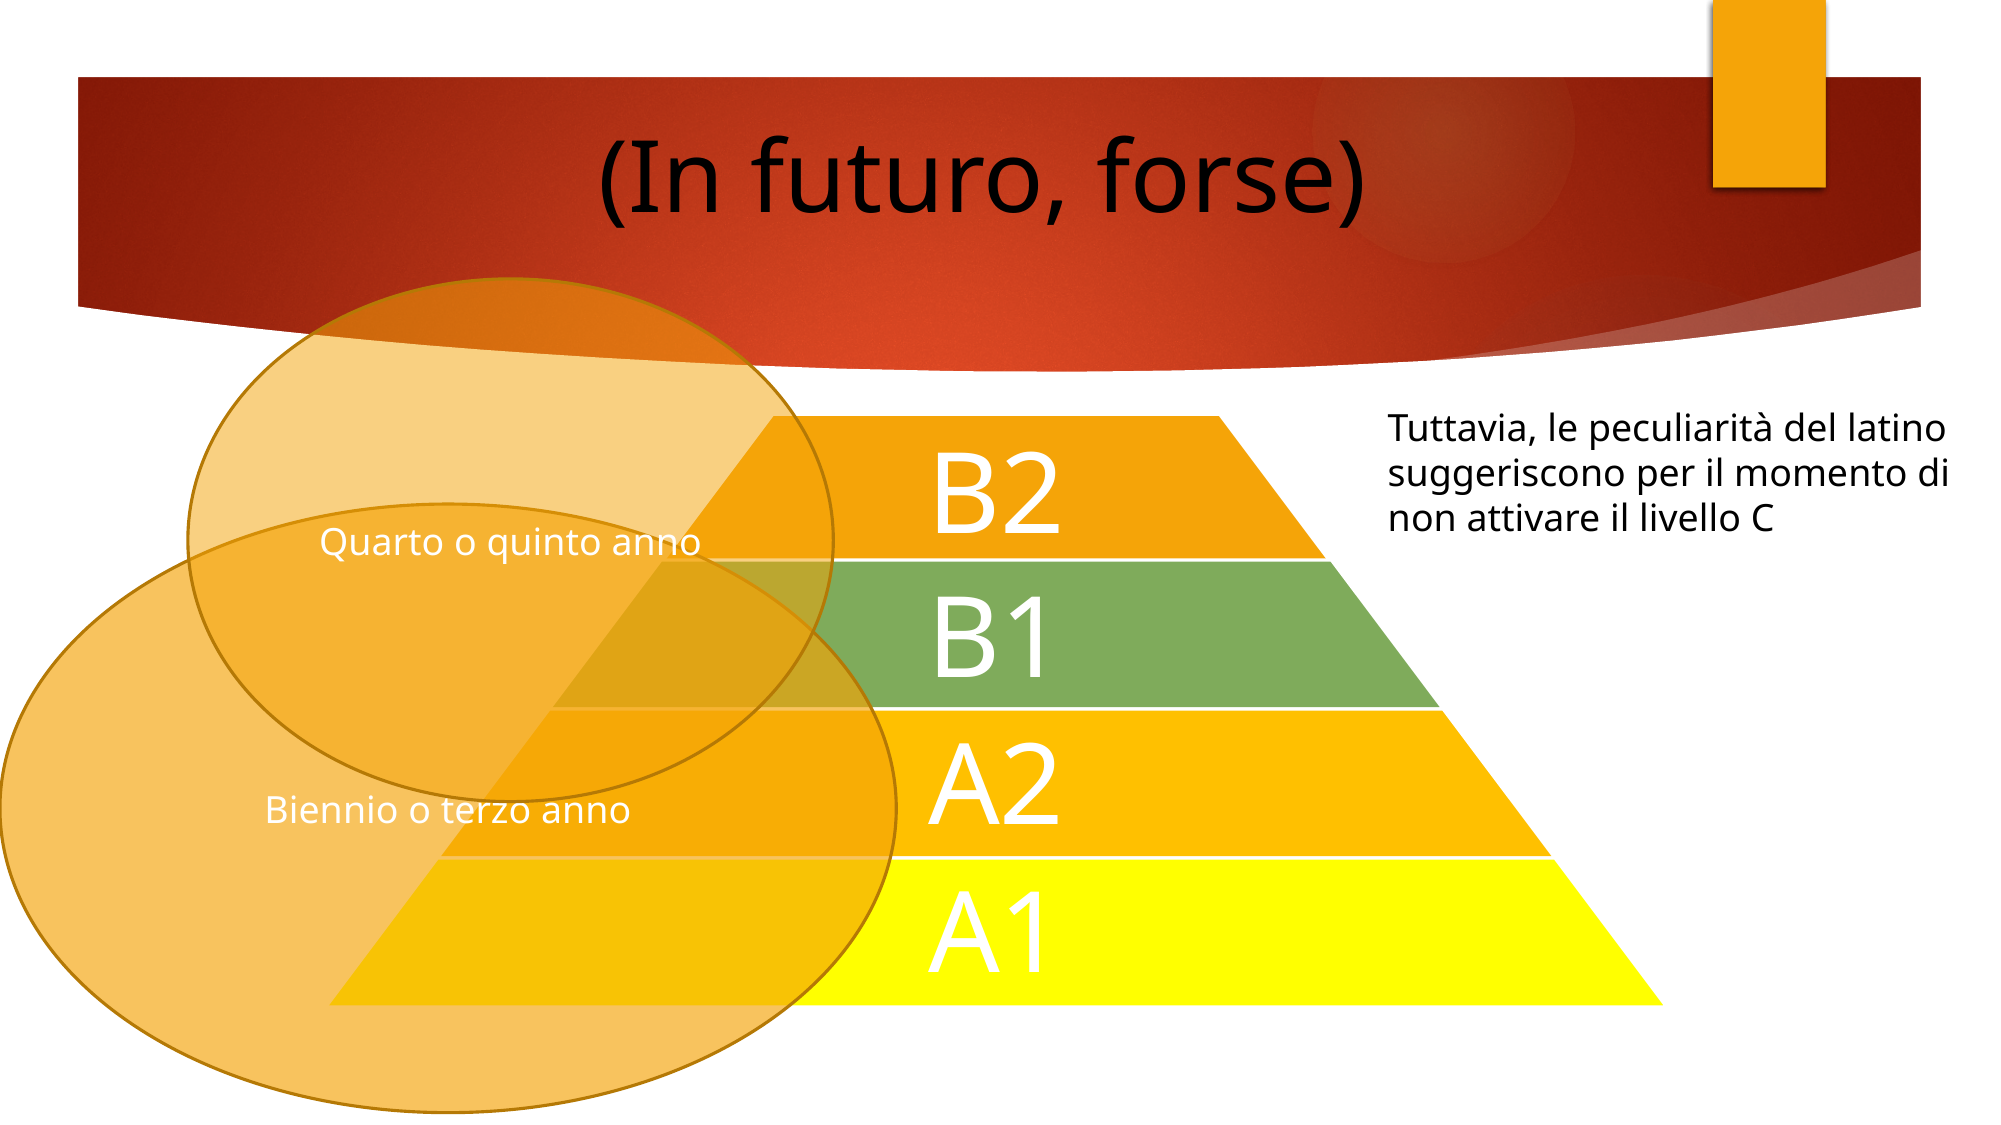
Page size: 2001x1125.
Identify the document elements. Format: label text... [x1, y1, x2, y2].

text_box Biennio o terzo anno [0, 559, 779, 1115]
text_box Tuttavia, le peculiarità del latino suggeriscono per il momento di non attivare il livello C [1670, 396, 1982, 547]
text_box (In futuro, forse) [583, 104, 1409, 112]
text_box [325, 112, 1667, 1008]
text_box Quarto o quinto anno [186, 327, 320, 753]
